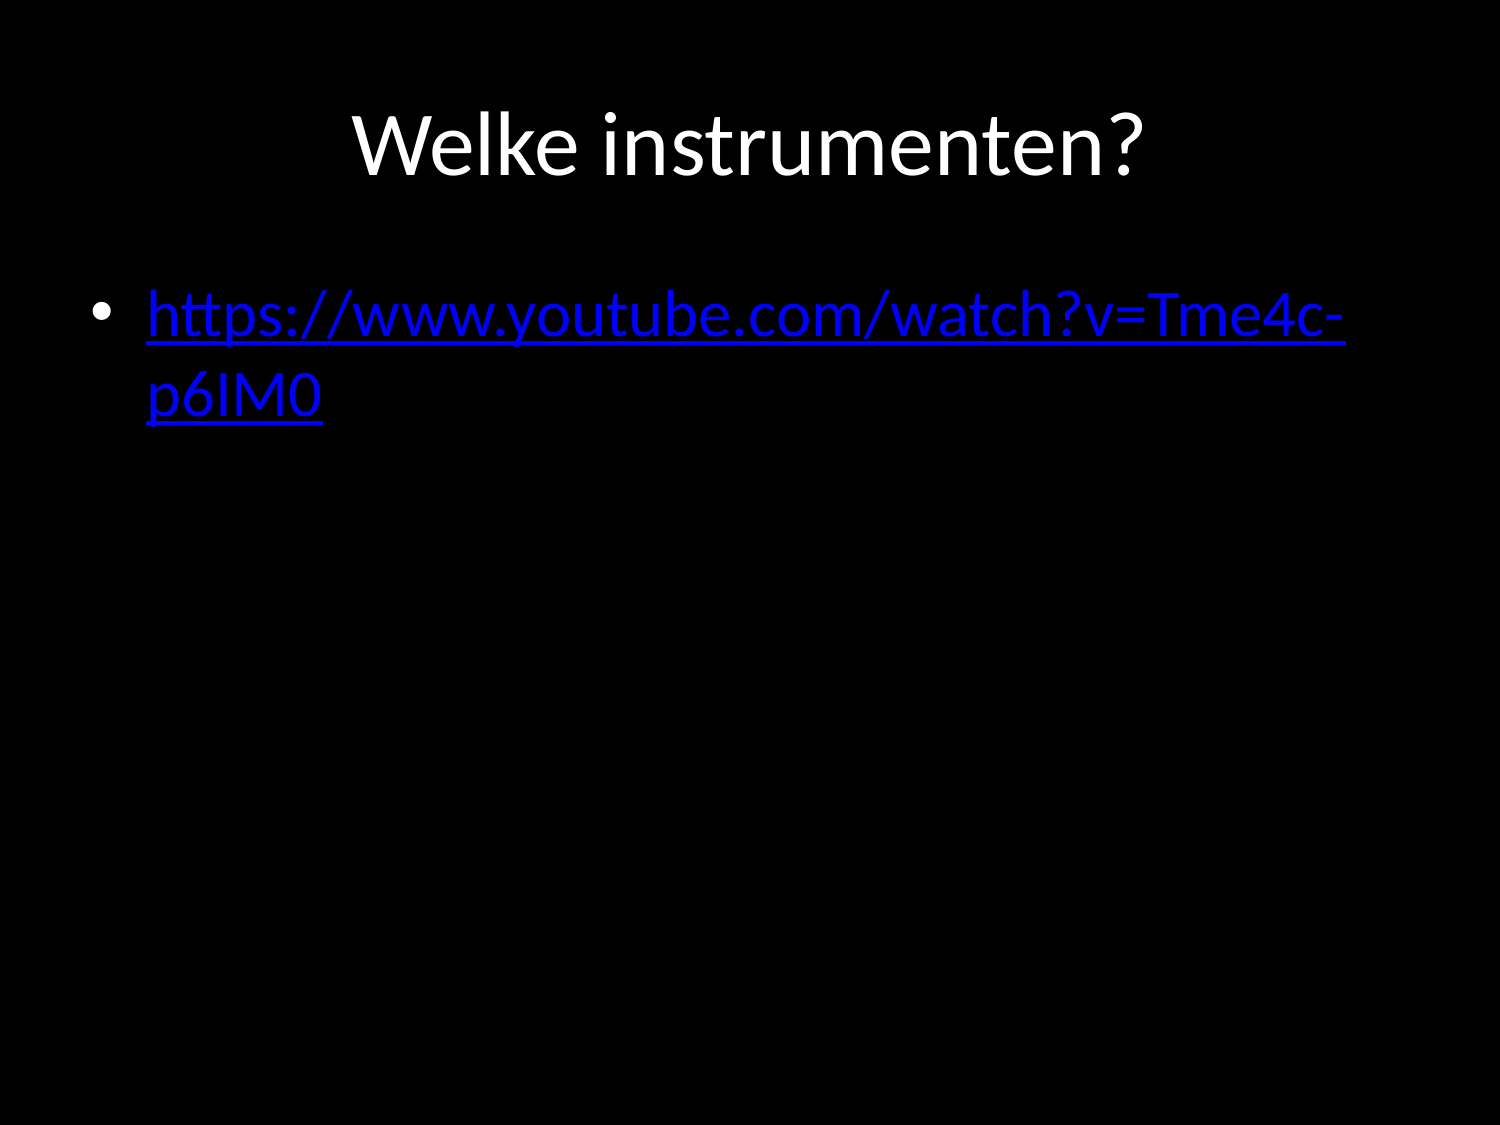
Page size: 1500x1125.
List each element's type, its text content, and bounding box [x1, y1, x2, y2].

title Welke instrumenten? [75, 45, 1425, 233]
list https://www.youtube.com/watch?v=Tme4c-p6IM0 [75, 262, 1425, 1005]
